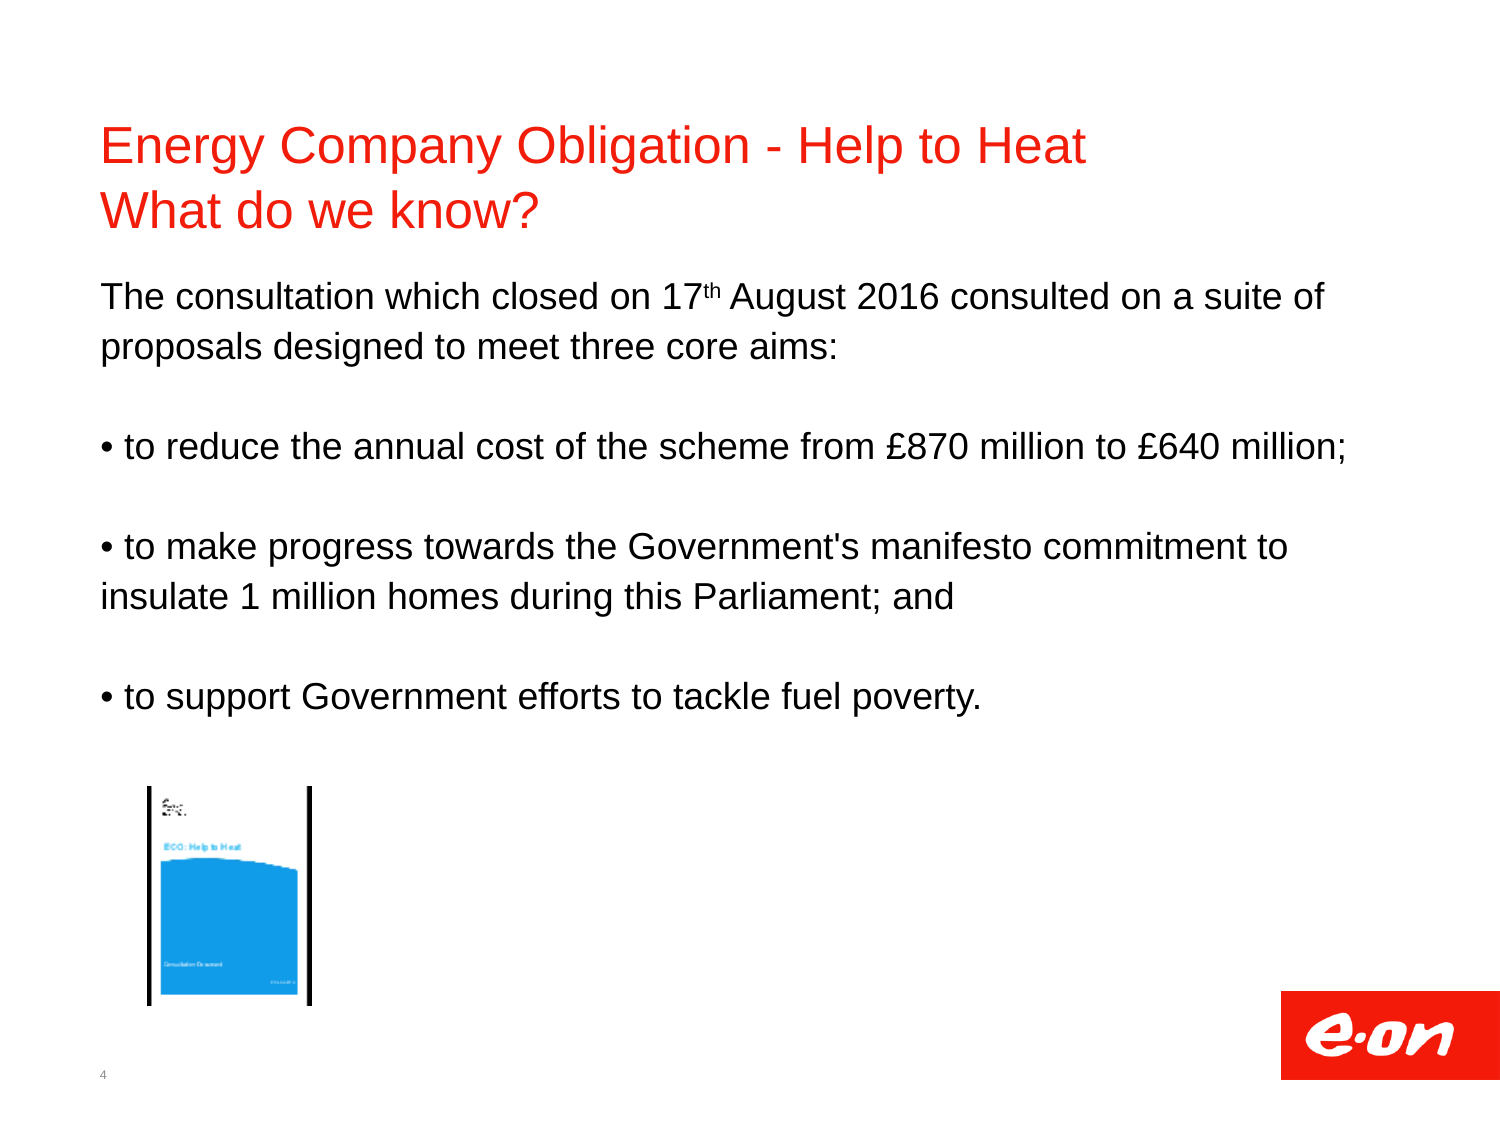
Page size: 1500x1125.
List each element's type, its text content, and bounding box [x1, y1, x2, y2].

picture [147, 786, 312, 1006]
title Energy Company Obligation - Help to Heat What do we know? [99, 109, 1400, 210]
list The consultation which closed on 17th August 2016 consulted on a suite of proposals designed to meet three core aims: • to reduce the annual cost of the scheme from £870 million to £640 million; • to make progress towards the Government's manifesto commitment to insulate 1 million homes during this Parliament; and • to support Government efforts to tackle fuel poverty. [100, 267, 1401, 959]
picture [1281, 991, 1500, 1080]
slide_number 4 [99, 1050, 129, 1082]
